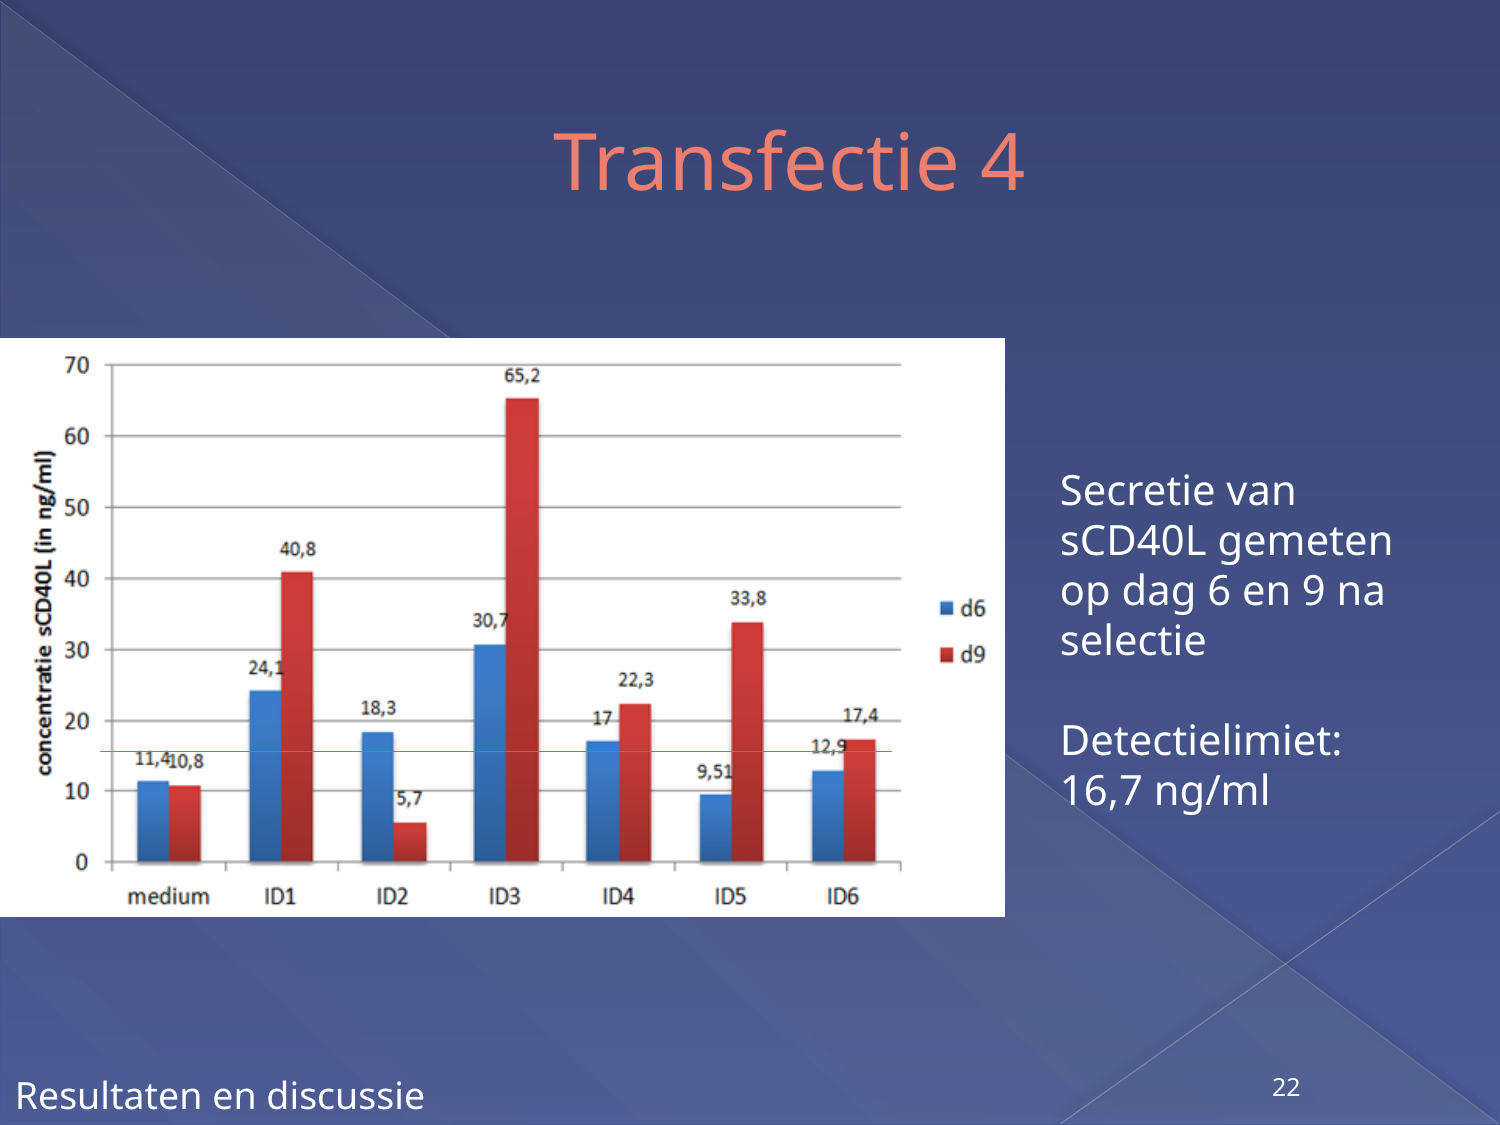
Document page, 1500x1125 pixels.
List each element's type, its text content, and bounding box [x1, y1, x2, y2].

slide_number 22 [1245, 1063, 1328, 1113]
title Transfectie 4 [75, 43, 1425, 274]
text_box Secretie van sCD40L gemeten op dag 6 en 9 na selectie Detectielimiet: 16,7 ng/ml [1045, 456, 1459, 822]
picture [0, 337, 1005, 917]
text_box Resultaten en discussie [0, 1064, 632, 1125]
